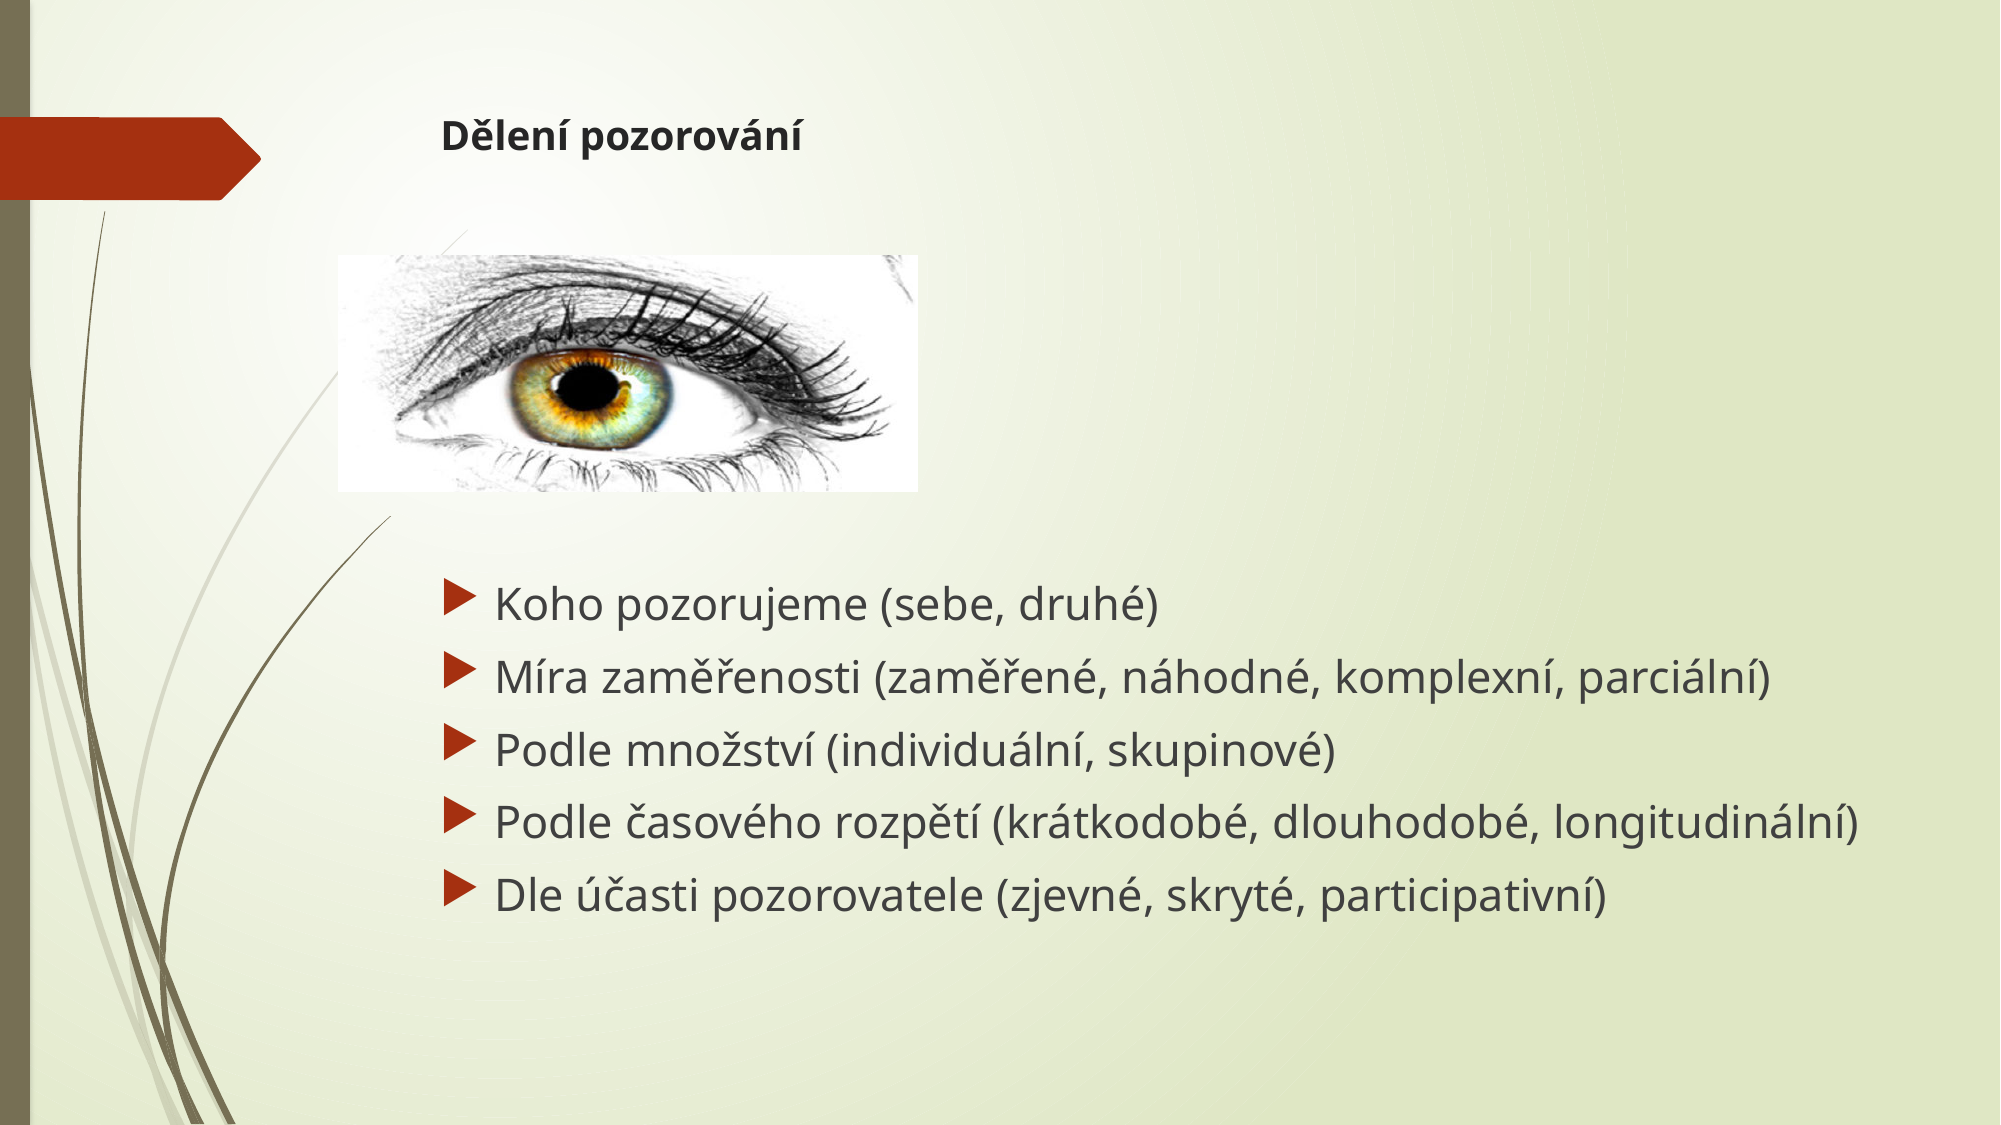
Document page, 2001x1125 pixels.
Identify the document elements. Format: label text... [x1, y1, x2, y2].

picture [338, 255, 918, 492]
title Dělení pozorování Dělení pozorování [425, 102, 1888, 313]
list Koho pozorujeme (sebe, druhé) Míra zaměřenosti (zaměřené, náhodné, komplexní, parciální) Podle množství (individuální, skupinové) Podle časového rozpětí (krátkodobé, dlouhodobé, longitudinální) Dle účasti pozorovatele (zjevné, skryté, participativní) [424, 350, 1888, 970]
